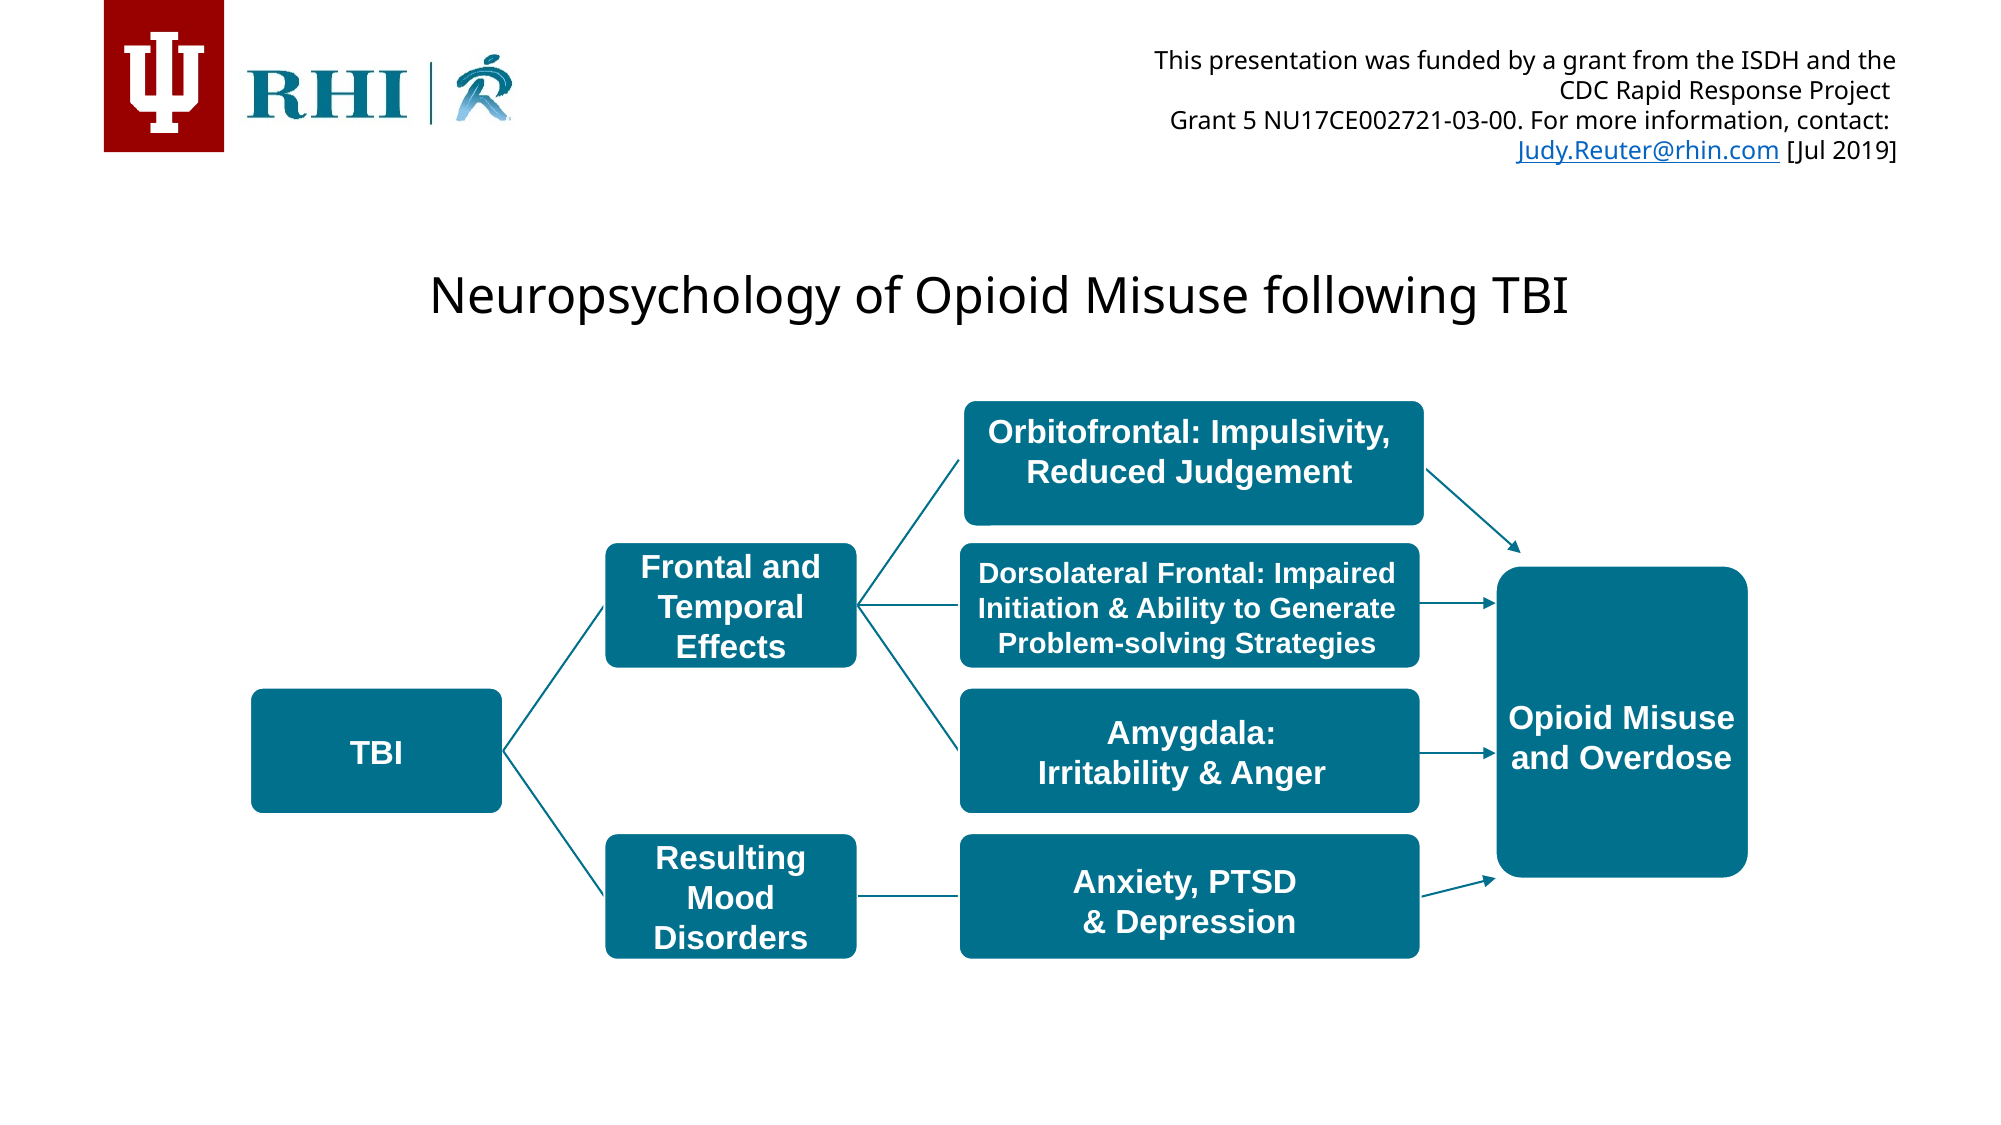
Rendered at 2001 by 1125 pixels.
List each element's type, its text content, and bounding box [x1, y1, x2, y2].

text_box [249, 399, 1749, 960]
title Neuropsychology of Opioid Misuse following TBI [249, 262, 1750, 338]
picture [57, 0, 530, 198]
